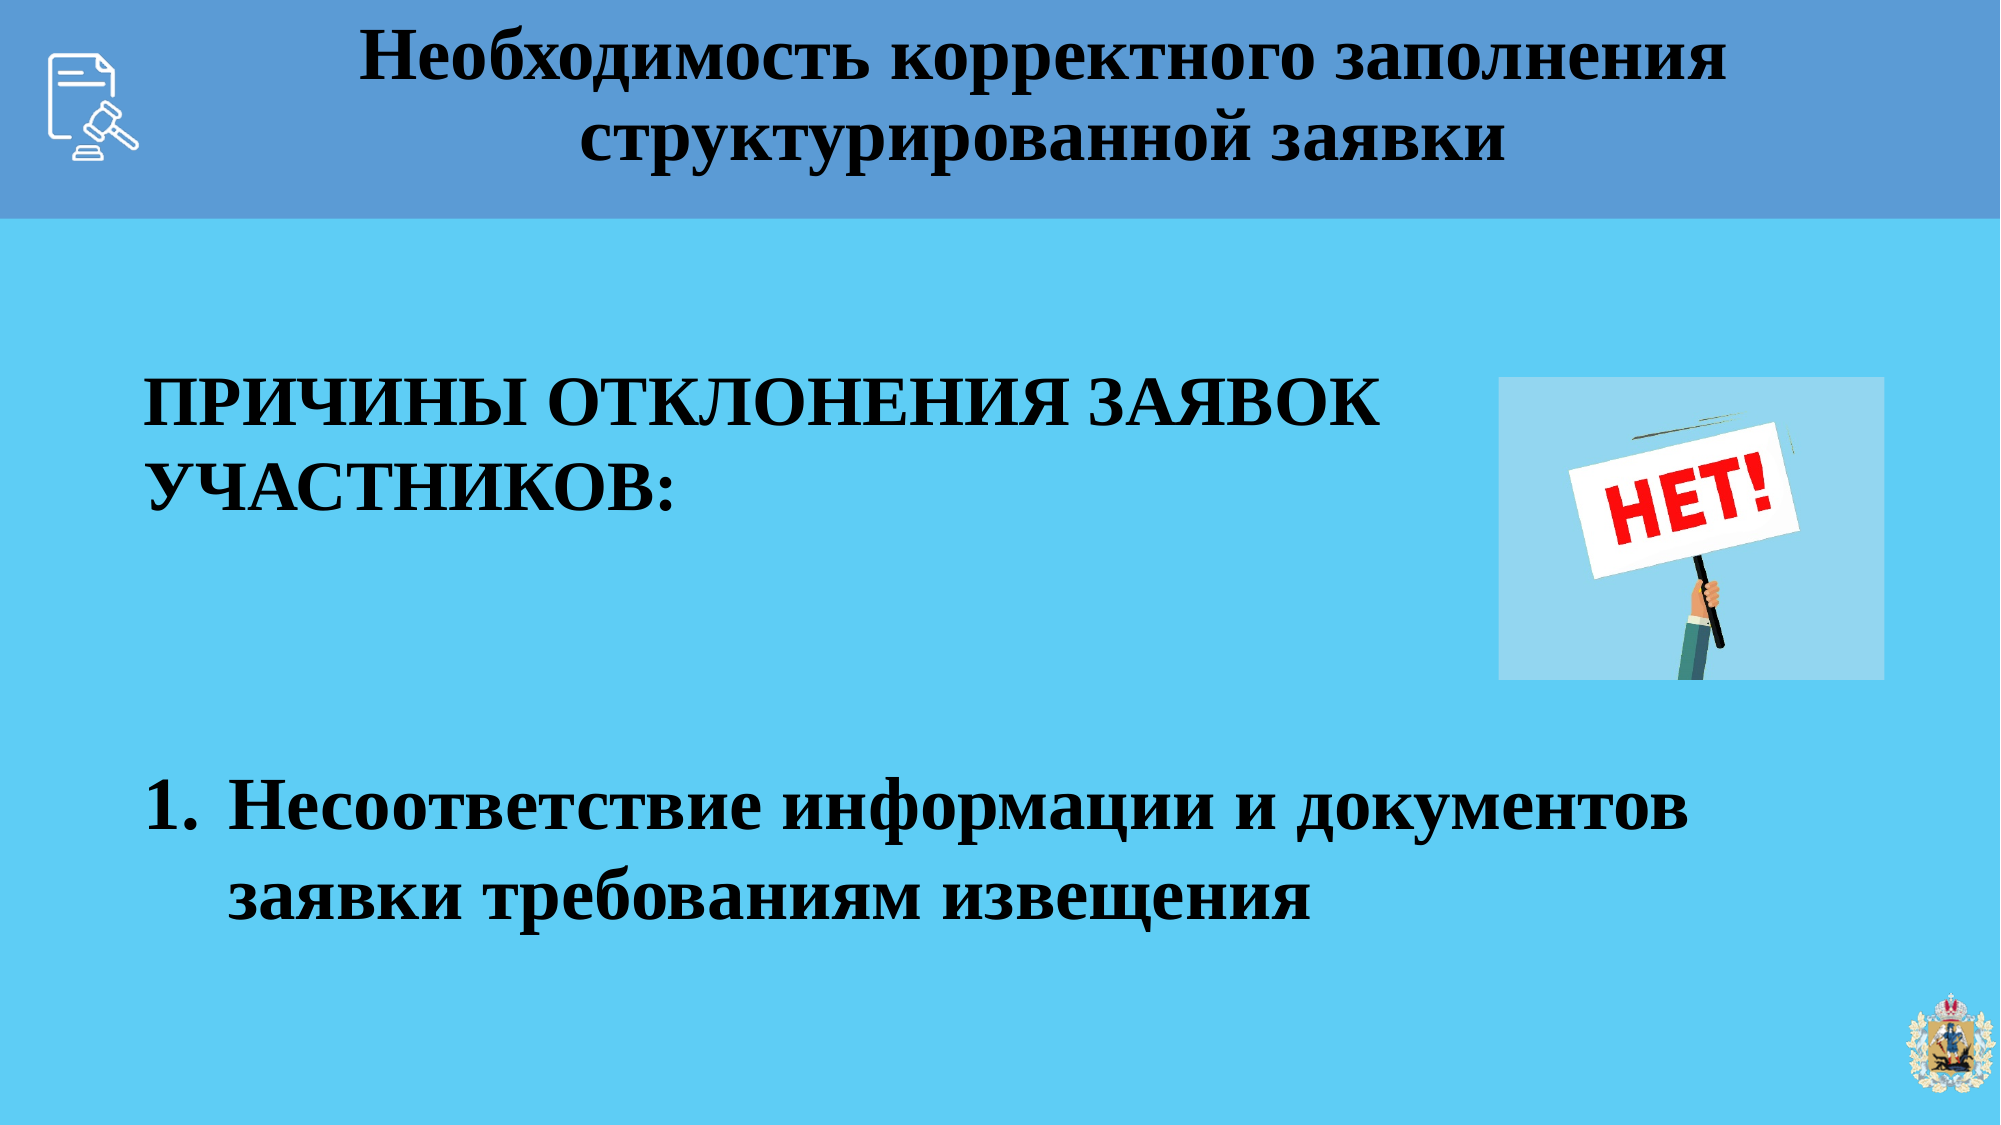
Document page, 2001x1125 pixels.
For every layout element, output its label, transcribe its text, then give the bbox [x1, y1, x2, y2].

picture [1906, 993, 1996, 1093]
picture [20, 25, 167, 189]
picture [1498, 377, 1885, 680]
list [43, 291, 1969, 1094]
text_box ПРИЧИНЫ ОТКЛОНЕНИЯ ЗАЯВОК УЧАСТНИКОВ: Несоответствие информации и документов заявки требованиям извещения [129, 262, 1821, 1082]
text_box [0, 0, 2000, 220]
title Необходимость корректного заполнения структурированной заявки [136, 36, 1951, 255]
